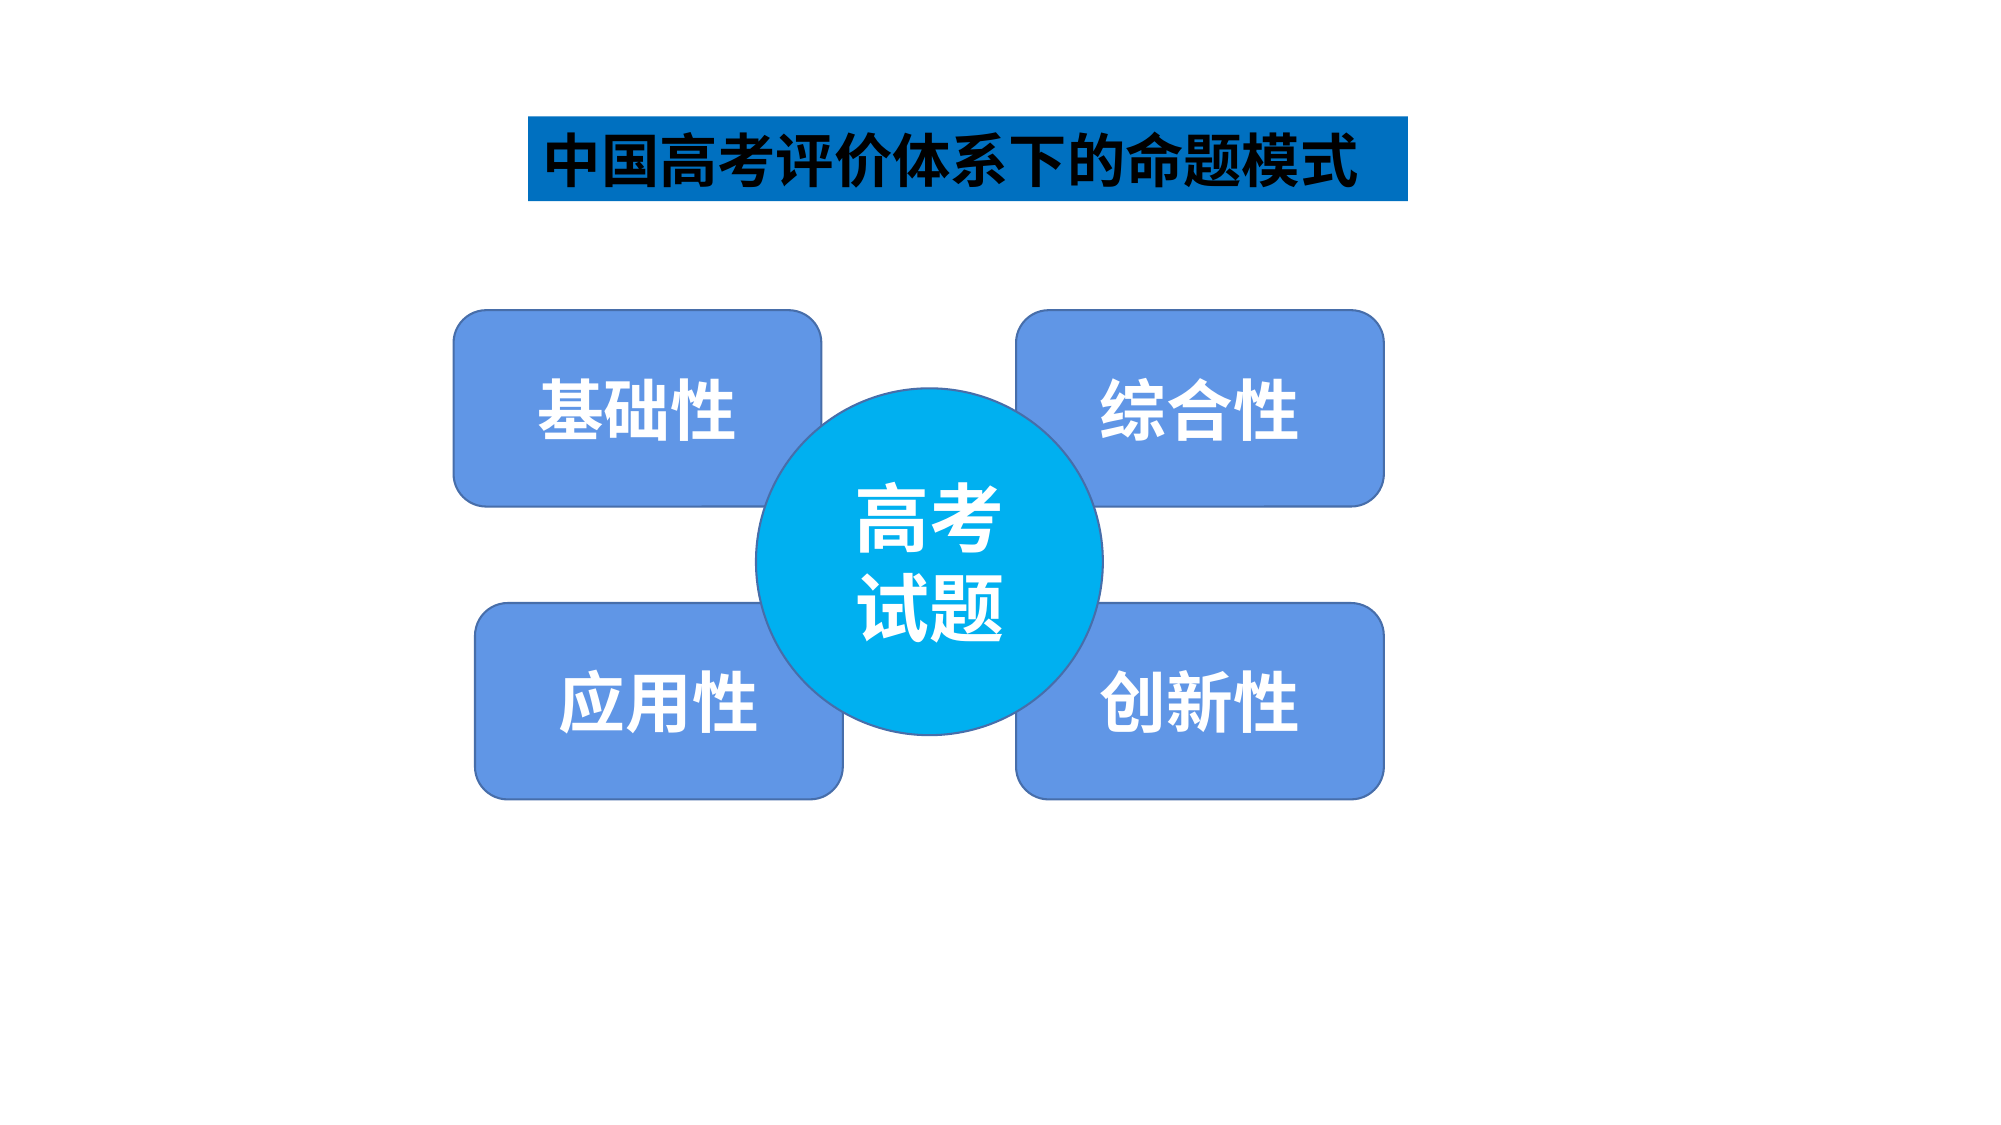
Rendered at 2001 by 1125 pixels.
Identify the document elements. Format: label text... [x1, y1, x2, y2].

text_box 中国高考评价体系下的命题模式 [528, 116, 1408, 202]
text_box 高考试题 [754, 387, 1104, 737]
text_box 创新性 [1015, 601, 1385, 801]
text_box 综合性 [1015, 309, 1385, 508]
text_box 应用性 [473, 601, 844, 801]
text_box 基础性 [452, 309, 823, 508]
